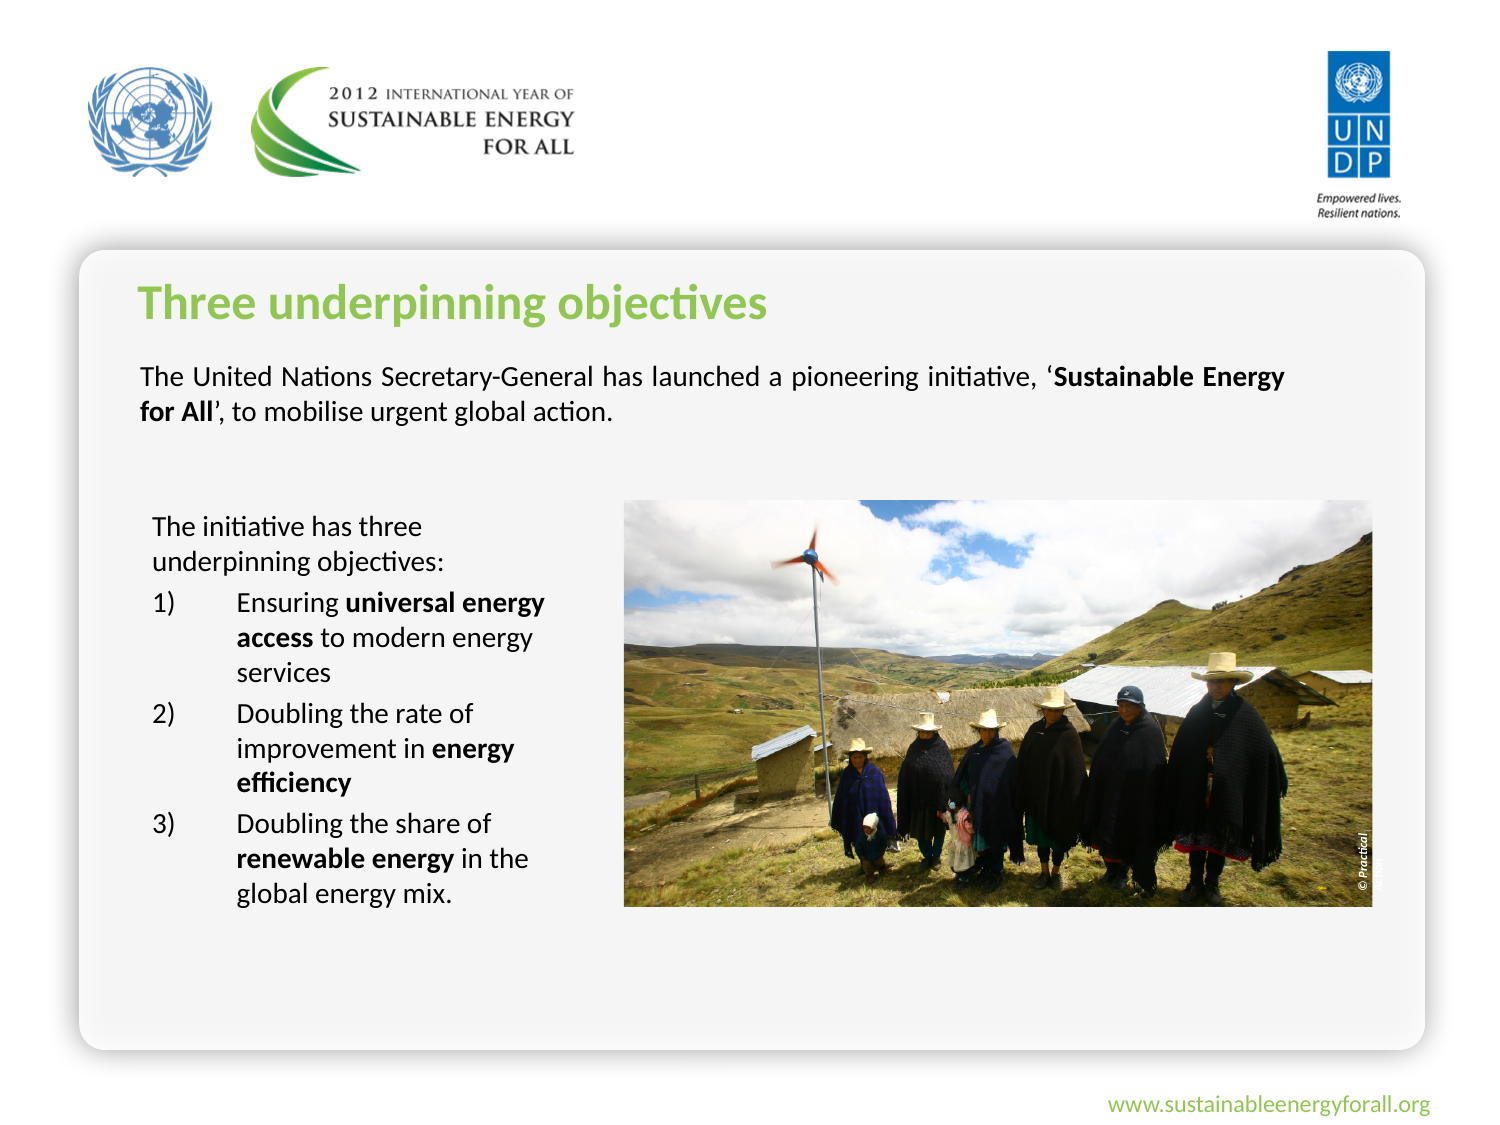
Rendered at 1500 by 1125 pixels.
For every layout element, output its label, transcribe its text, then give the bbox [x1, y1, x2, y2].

text_box The United Nations Secretary-General has launched a pioneering initiative, ‘Sustainable Energy for All’, to mobilise urgent global action. [125, 350, 1300, 463]
title Three underpinning objectives [137, 261, 1363, 350]
text_box [78, 249, 1426, 1051]
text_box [623, 499, 1373, 907]
picture [88, 51, 1403, 221]
text_box www.sustainableenergyforall.org [929, 1076, 1446, 1125]
text_box The initiative has three underpinning objectives: Ensuring universal energy access to modern energy services Doubling the rate of improvement in energy efficiency Doubling the share of renewable energy in the global energy mix. [137, 500, 588, 952]
